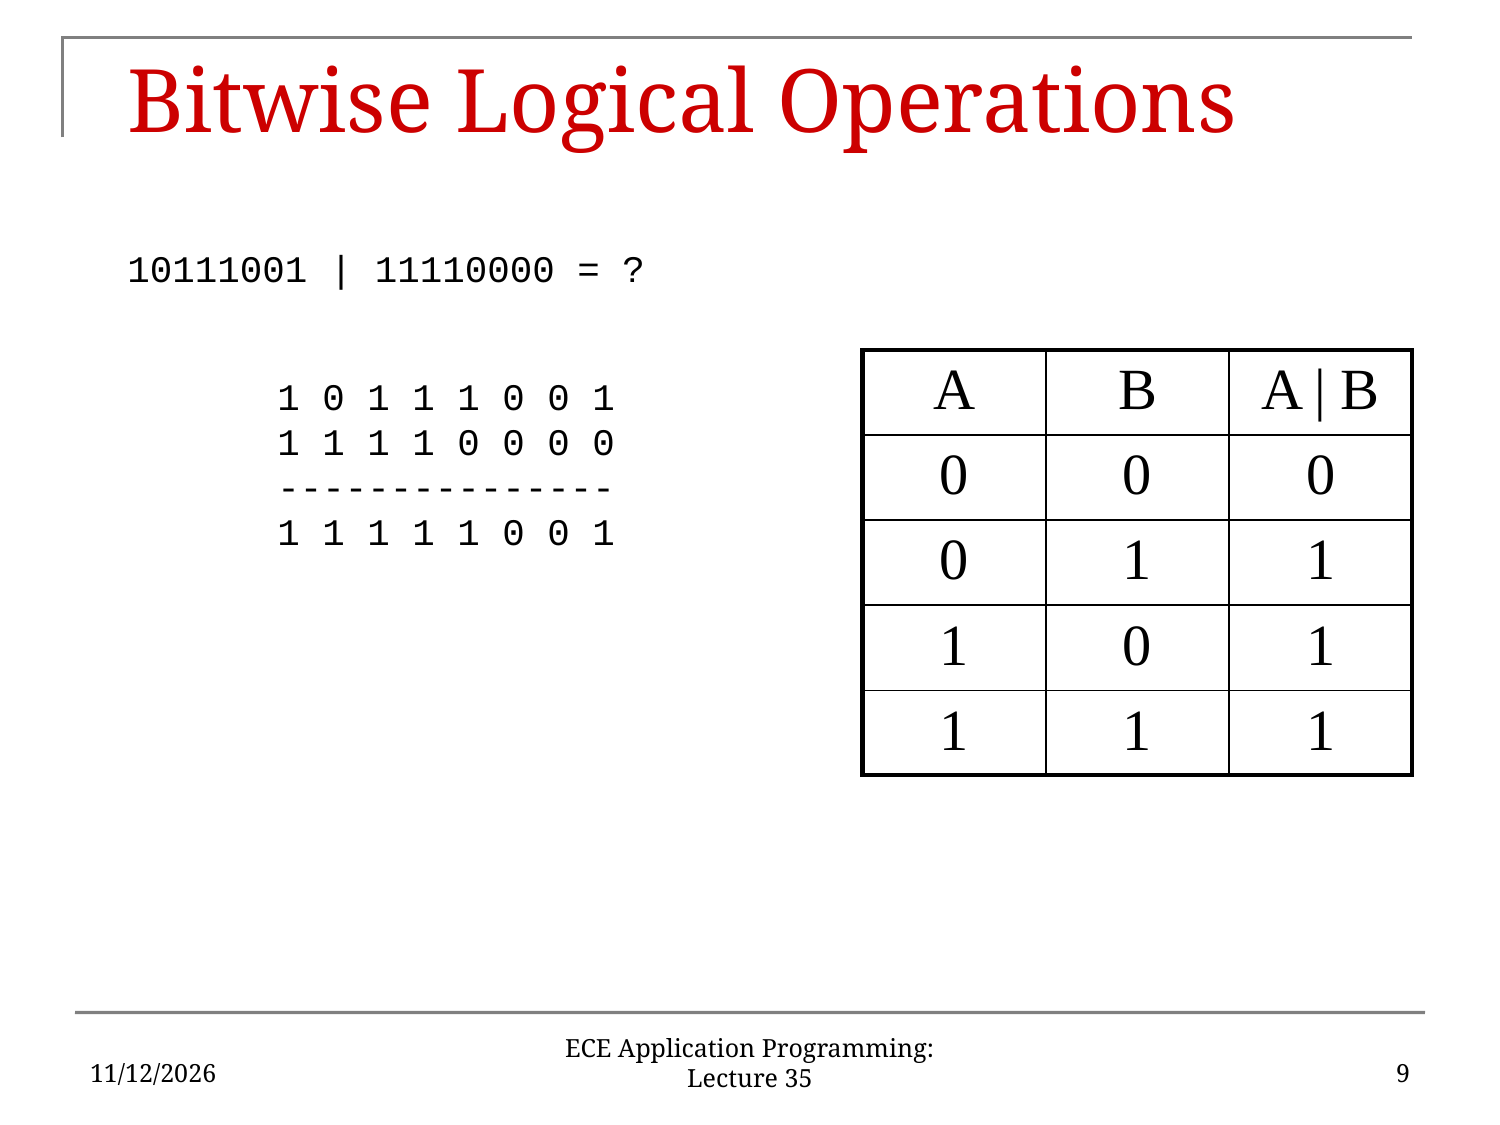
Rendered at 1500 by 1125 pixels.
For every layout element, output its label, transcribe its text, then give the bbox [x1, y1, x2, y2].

table_cell 0 [1047, 436, 1228, 519]
title Bitwise Logical Operations [112, 37, 1388, 175]
table_cell 1 [865, 691, 1045, 773]
table_cell 1 [1047, 691, 1228, 773]
table_cell 0 [865, 521, 1045, 604]
footer ECE Application Programming: Lecture 35 [512, 1024, 988, 1101]
slide_number 9 [1074, 1023, 1426, 1100]
table_cell 1 [865, 606, 1045, 690]
table_cell 0 [865, 436, 1045, 519]
table_cell 0 [1230, 436, 1410, 519]
table_cell 1 [1230, 691, 1410, 773]
table_cell 1 [1230, 606, 1410, 690]
table_cell 1 [1047, 521, 1228, 604]
table_header A [865, 352, 1045, 434]
table_cell 1 [1230, 521, 1410, 604]
text_box 10111001 | 11110000 = ? 1 0 1 1 1 0 0 1 1 1 1 1 0 0 0 0 --------------- 1 1 1 1 1 0 0 1 [112, 237, 900, 624]
table_header B [1047, 352, 1228, 434]
table_cell 0 [1047, 606, 1228, 690]
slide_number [74, 1023, 426, 1100]
table_header A | B [1230, 352, 1410, 434]
